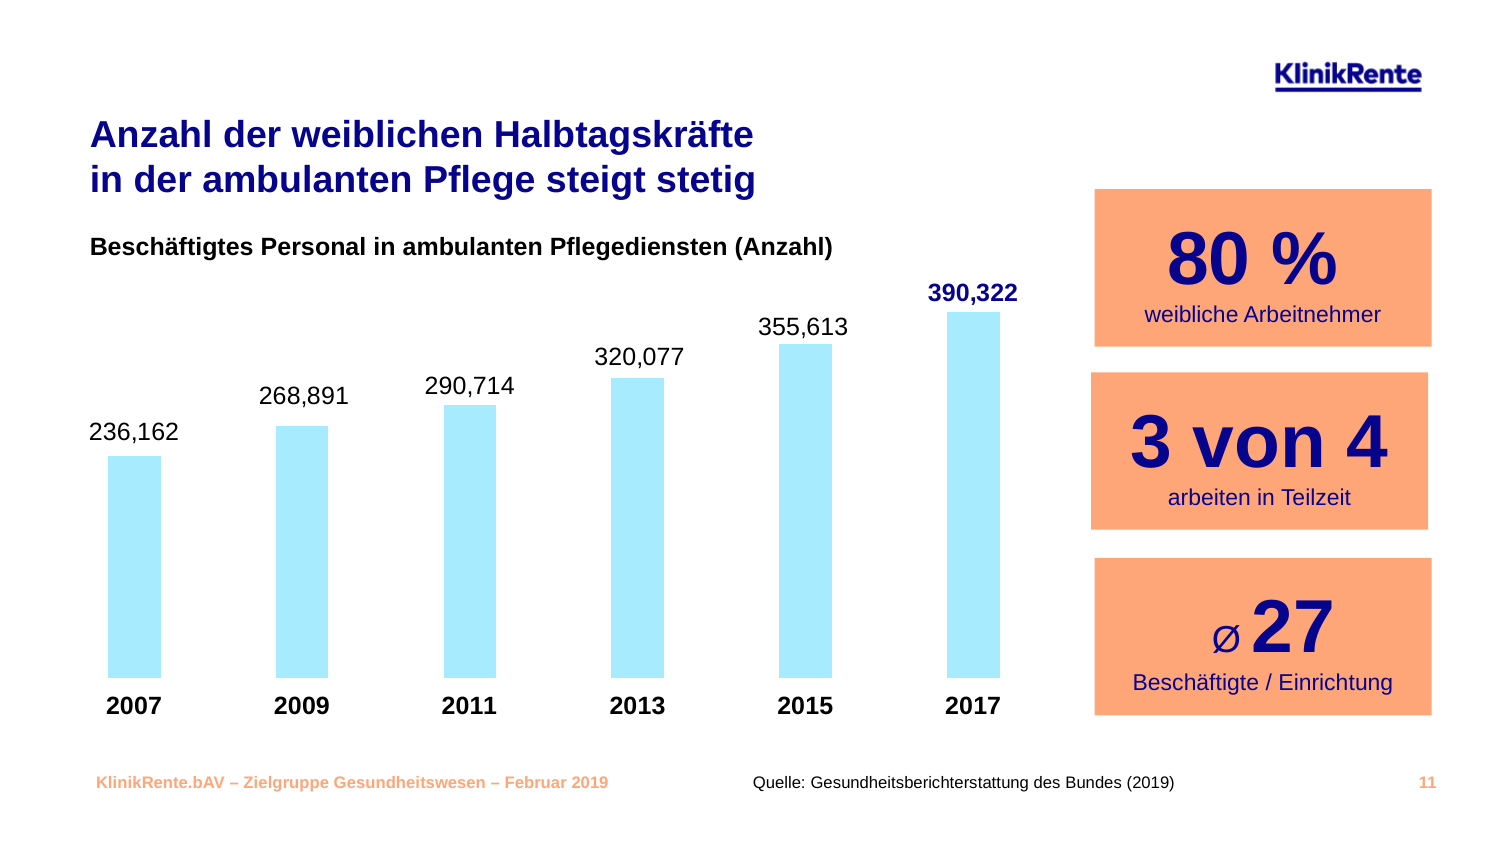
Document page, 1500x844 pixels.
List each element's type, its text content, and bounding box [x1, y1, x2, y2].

text_box 80 % weibliche Arbeitnehmer [1094, 189, 1432, 347]
text_box Beschäftigtes Personal in ambulanten Pflegediensten (Anzahl) [74, 222, 864, 244]
title Anzahl der weiblichen Halbtagskräfte in der ambulanten Pflege steigt stetig [75, 102, 1235, 174]
text_box Ø 27 Beschäftigte / Einrichtung [1094, 557, 1432, 716]
text_box Quelle: Gesundheitsberichterstattung des Bundes (2019) [738, 764, 1489, 800]
picture [1257, 43, 1440, 112]
chart [29, 245, 1079, 730]
text_box 3 von 4 arbeiten in Teilzeit [1091, 372, 1429, 530]
